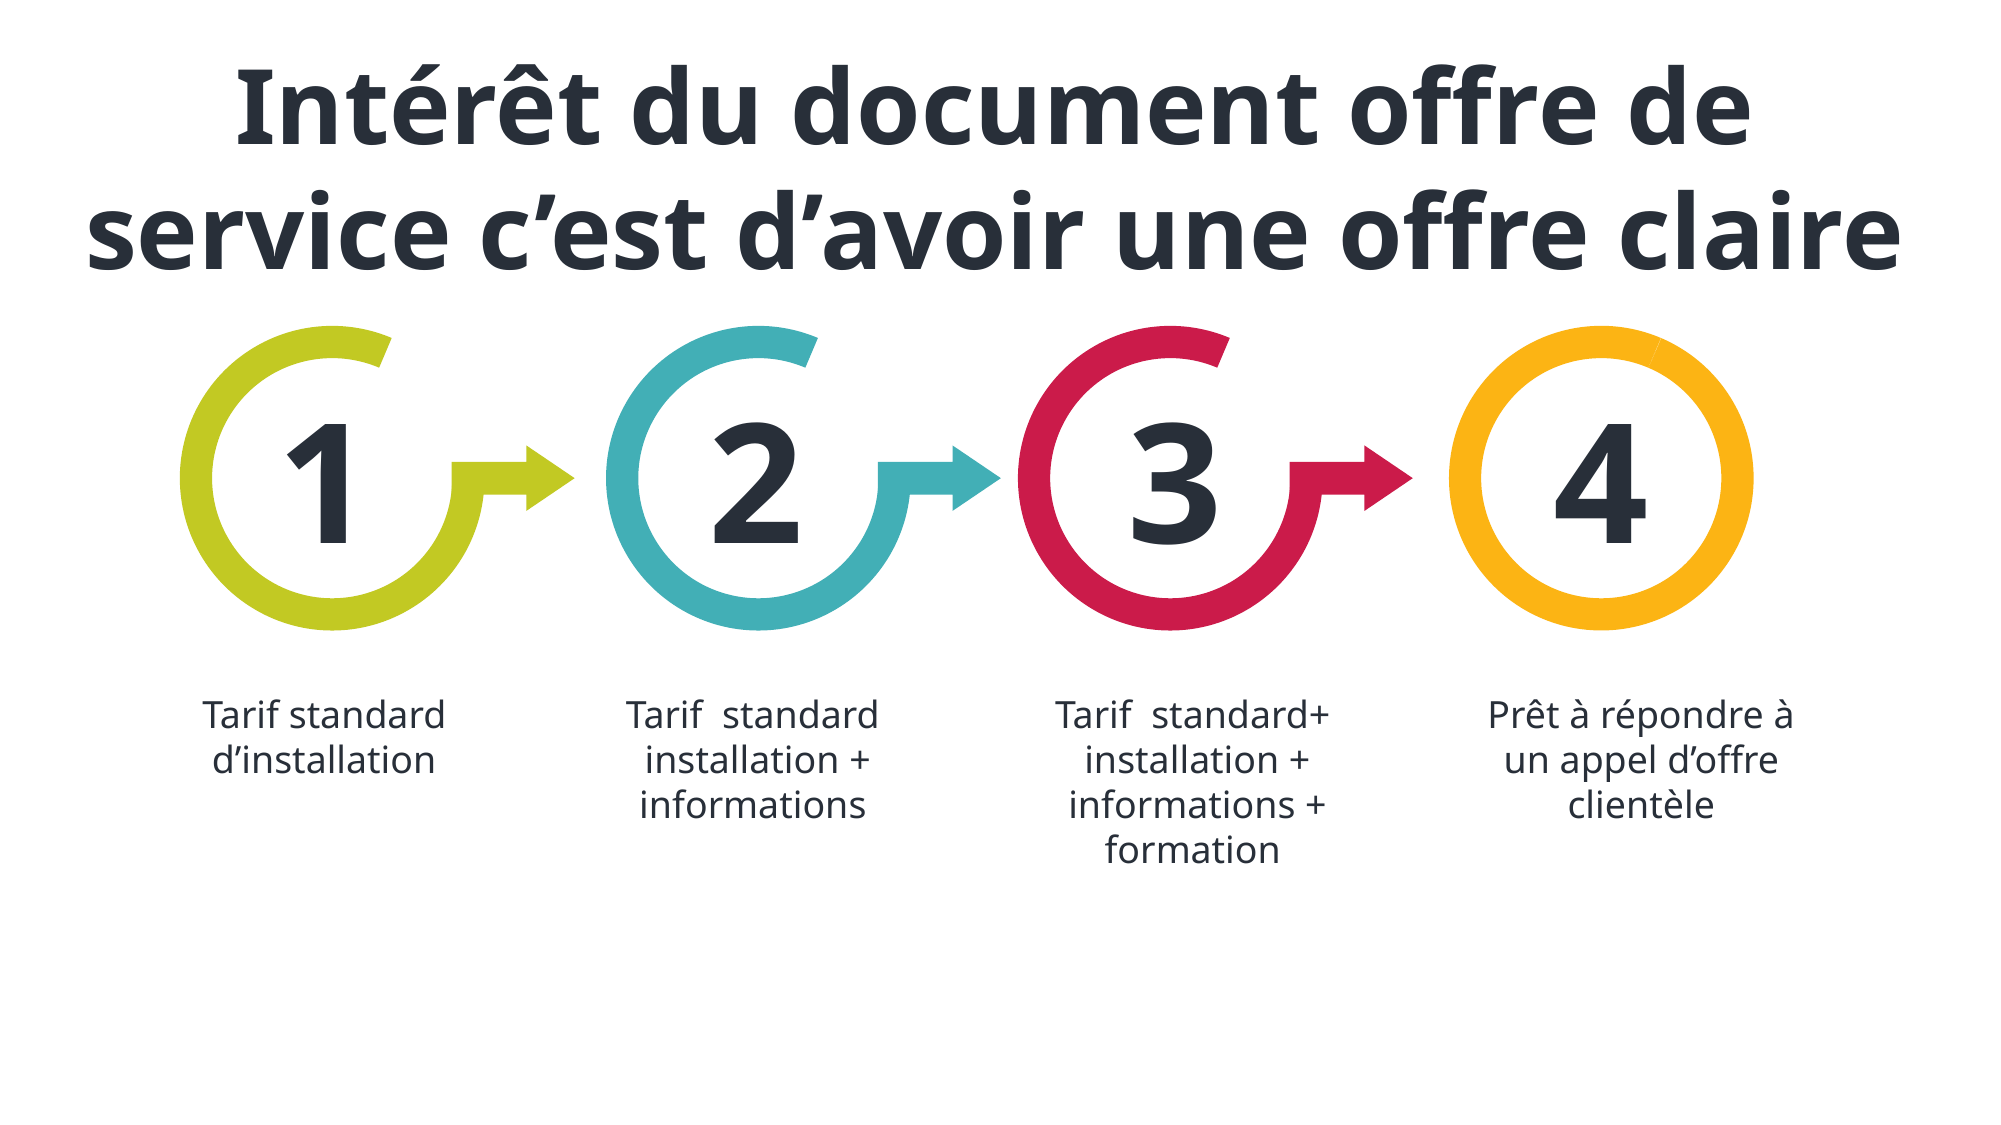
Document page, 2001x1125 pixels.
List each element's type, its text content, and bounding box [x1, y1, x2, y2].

text_box Intérêt du document offre de service c’est d’avoir une offre claire [59, 33, 1931, 423]
text_box Prêt à répondre à un appel d’offre clientèle [1472, 683, 1811, 834]
text_box [1447, 429, 1456, 528]
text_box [1017, 325, 1413, 631]
text_box [1491, 585, 1712, 632]
text_box Tarif standard d’installation [142, 683, 507, 788]
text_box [605, 325, 1001, 631]
text_box [1747, 430, 1755, 526]
text_box 4 [1456, 423, 1747, 585]
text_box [179, 325, 575, 631]
text_box Tarif standard installation + informations [550, 683, 965, 833]
text_box Tarif standard+ installation + informations + formation [982, 683, 1413, 878]
